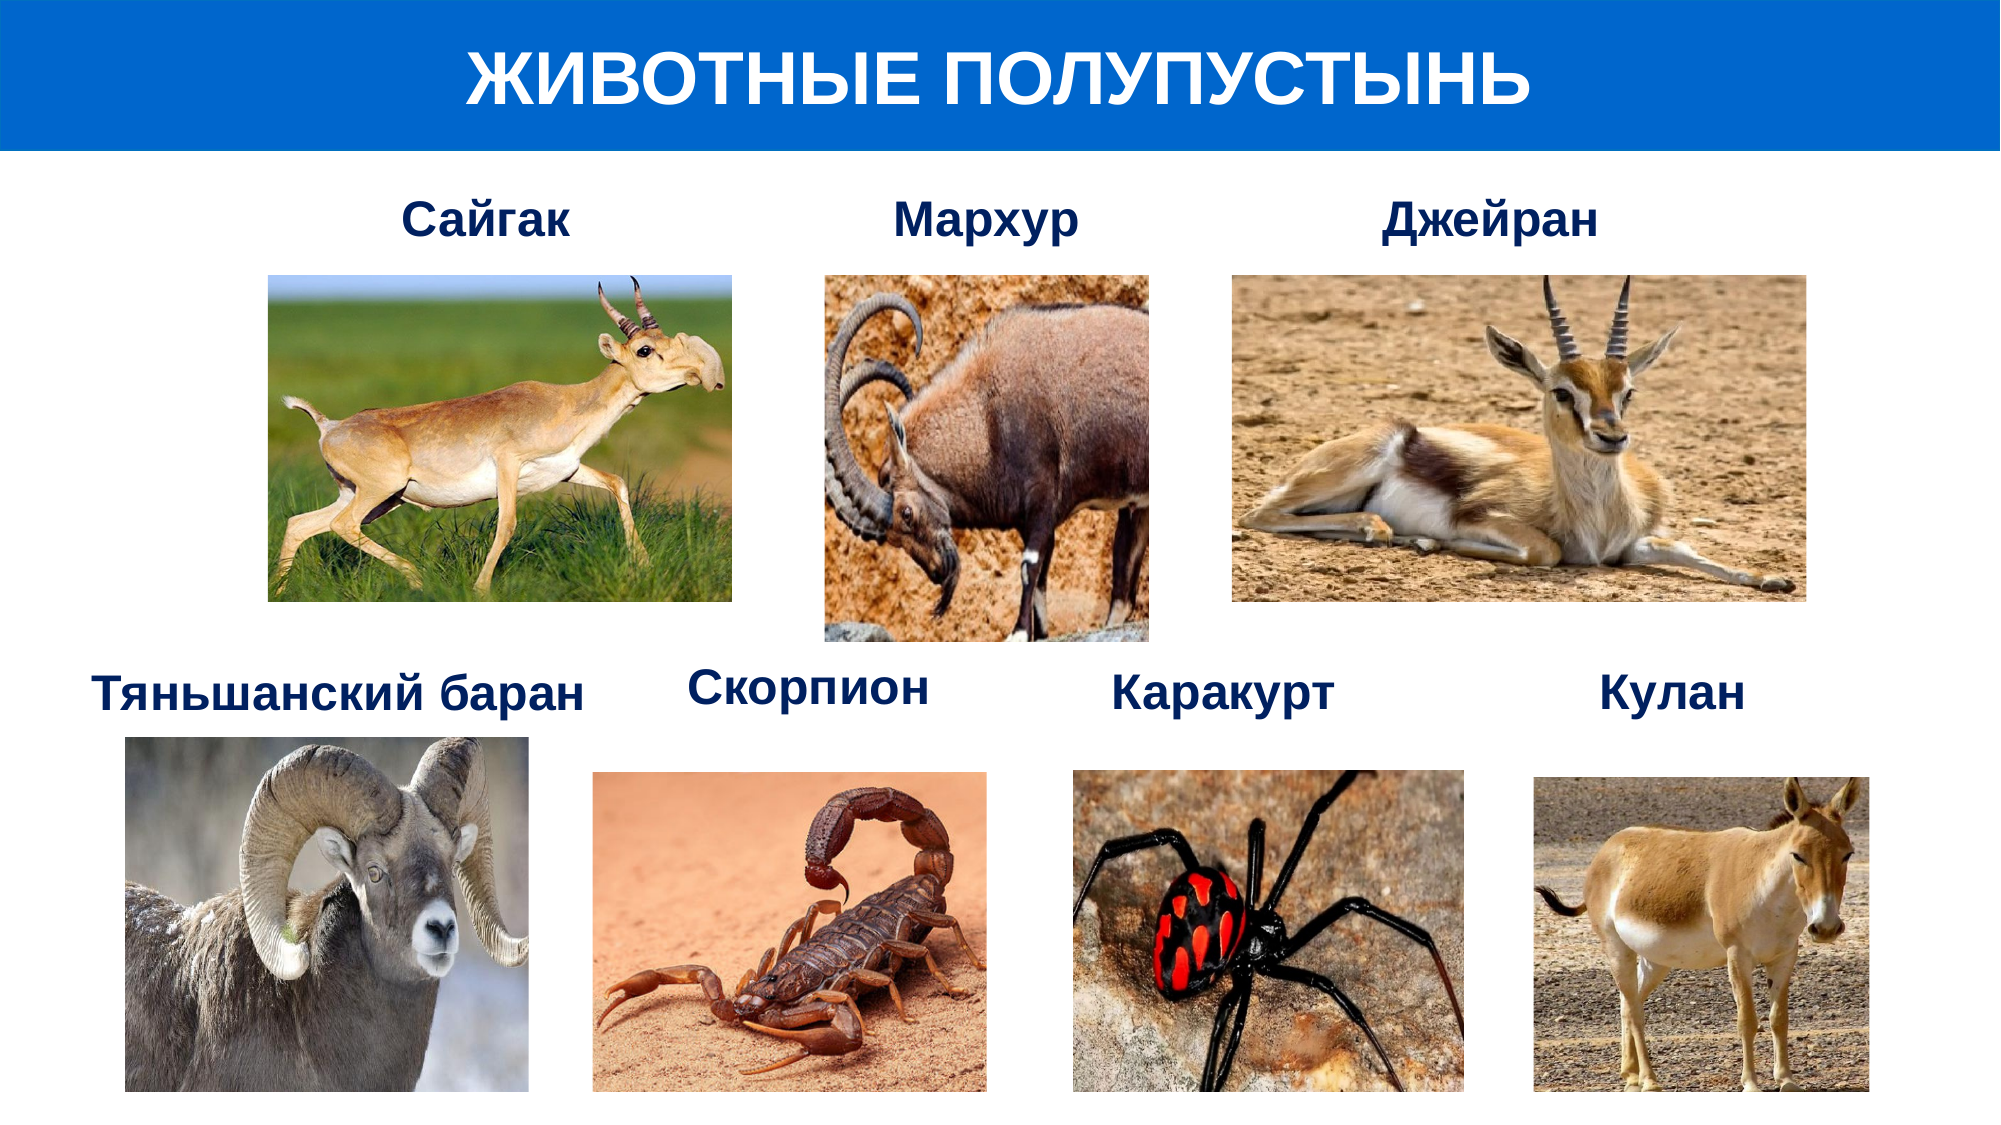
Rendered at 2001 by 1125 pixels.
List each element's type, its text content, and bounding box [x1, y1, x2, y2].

text_box Mархур [774, 166, 1199, 267]
picture [267, 274, 732, 602]
text_box Кулан [1468, 642, 1892, 737]
text_box Джейран [1300, 170, 1725, 263]
text_box Сайгак [288, 182, 712, 251]
text_box Скорпион [611, 640, 1034, 730]
text_box ЖИВОТНЫЕ ПОЛУПУСТЫНЬ [0, 0, 2000, 151]
text_box Каракурт [1032, 640, 1457, 739]
picture [1231, 274, 1807, 602]
text_box Тяньшанский баран [66, 640, 624, 741]
picture [592, 772, 987, 1092]
picture [124, 737, 529, 1092]
picture [1073, 770, 1464, 1092]
picture [1533, 777, 1870, 1092]
picture [824, 274, 1149, 642]
